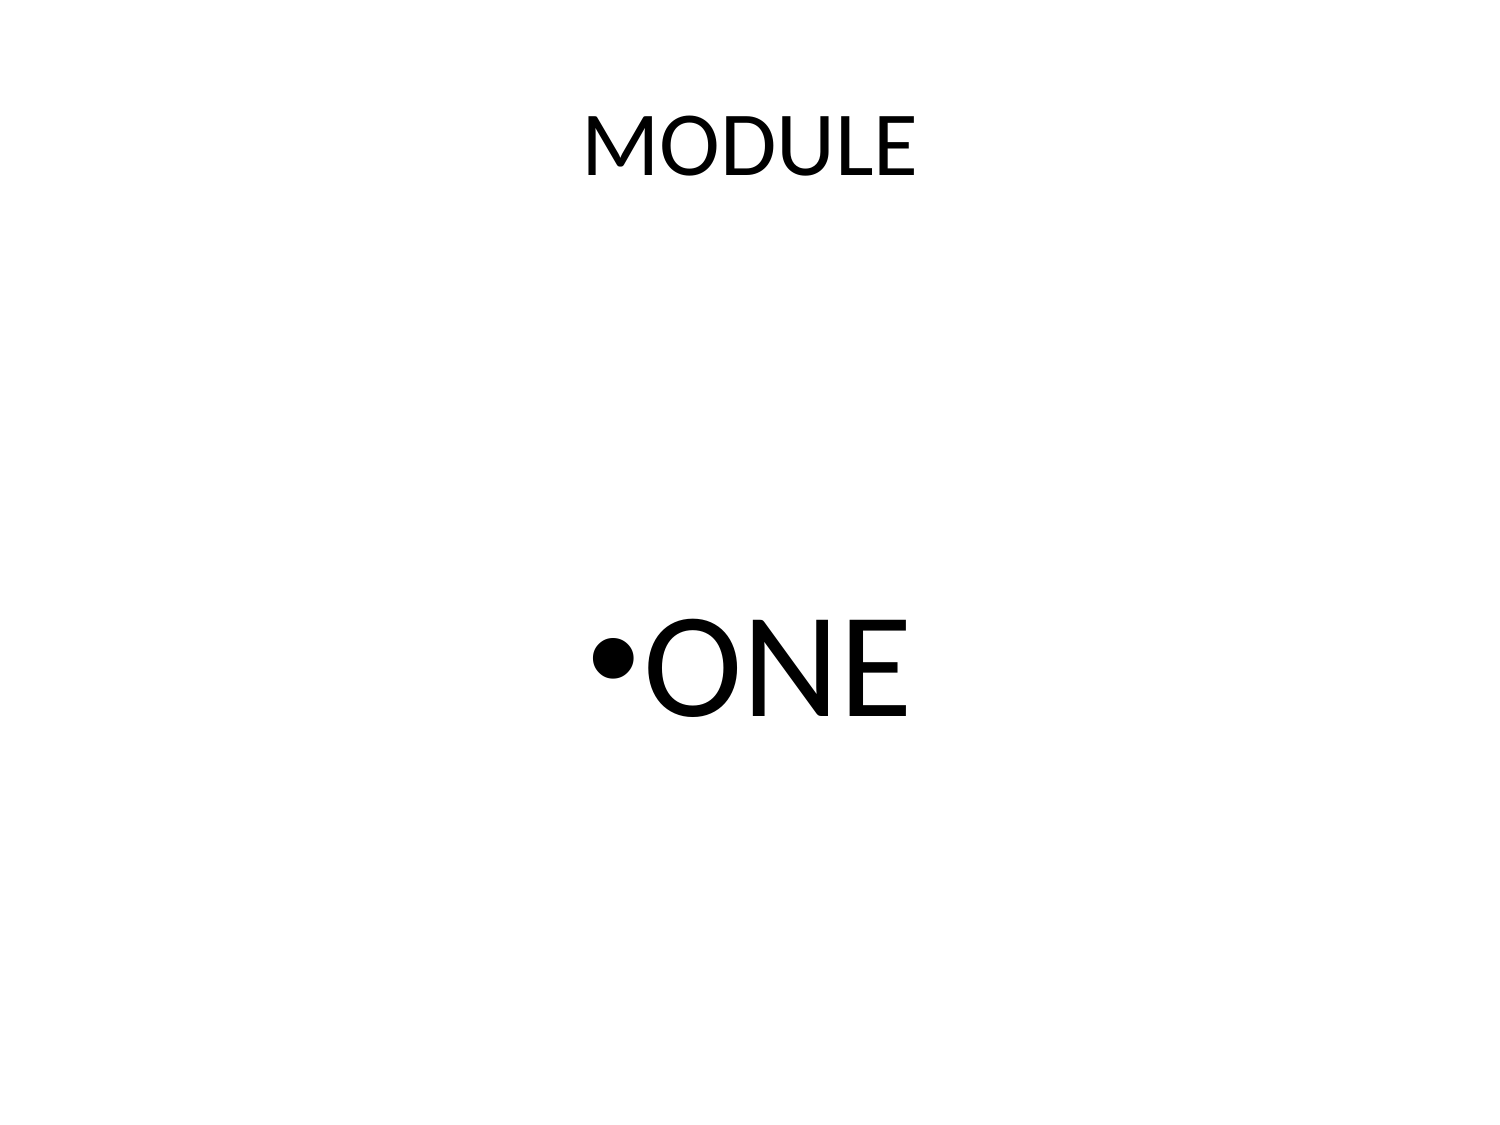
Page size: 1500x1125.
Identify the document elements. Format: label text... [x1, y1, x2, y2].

title MODULE [75, 45, 1425, 233]
list ONE [75, 262, 1425, 1005]
